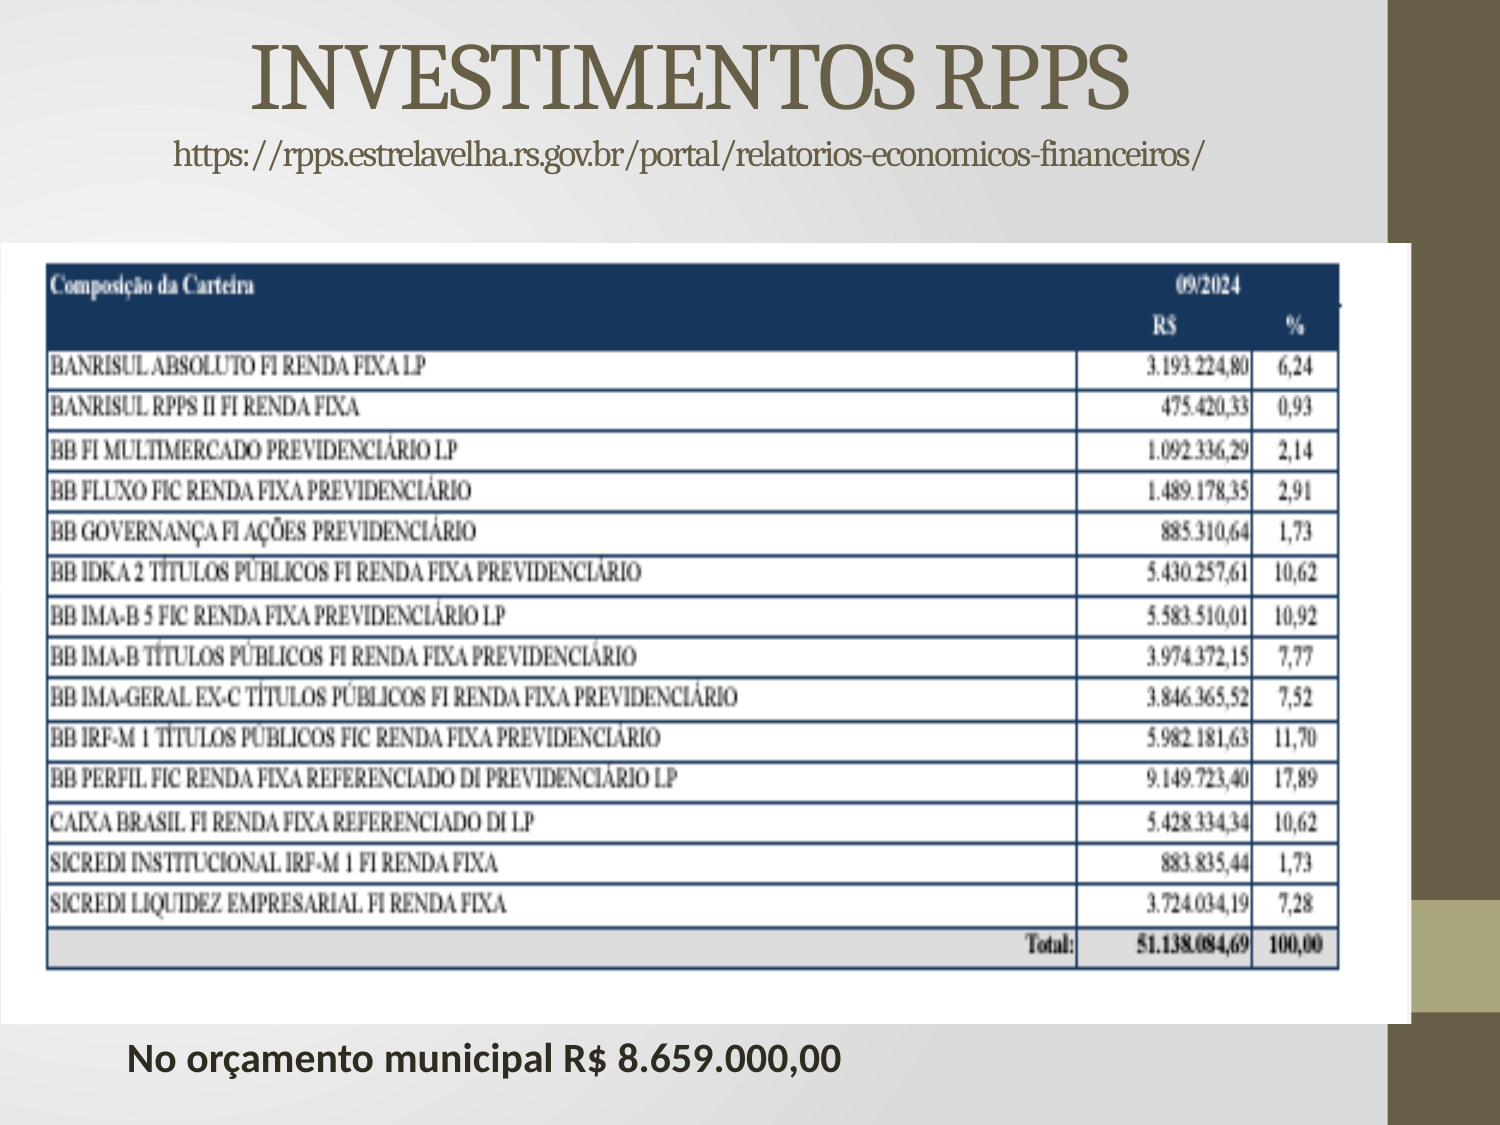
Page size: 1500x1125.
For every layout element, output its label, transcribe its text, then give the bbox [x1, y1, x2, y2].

text_box No orçamento municipal R$ 8.659.000,00 [112, 1030, 892, 1088]
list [0, 243, 1413, 1024]
title INVESTIMENTOS RPPS https://rpps.estrelavelha.rs.gov.br/portal/relatorios-economicos-financeiros/ [64, 0, 1315, 188]
